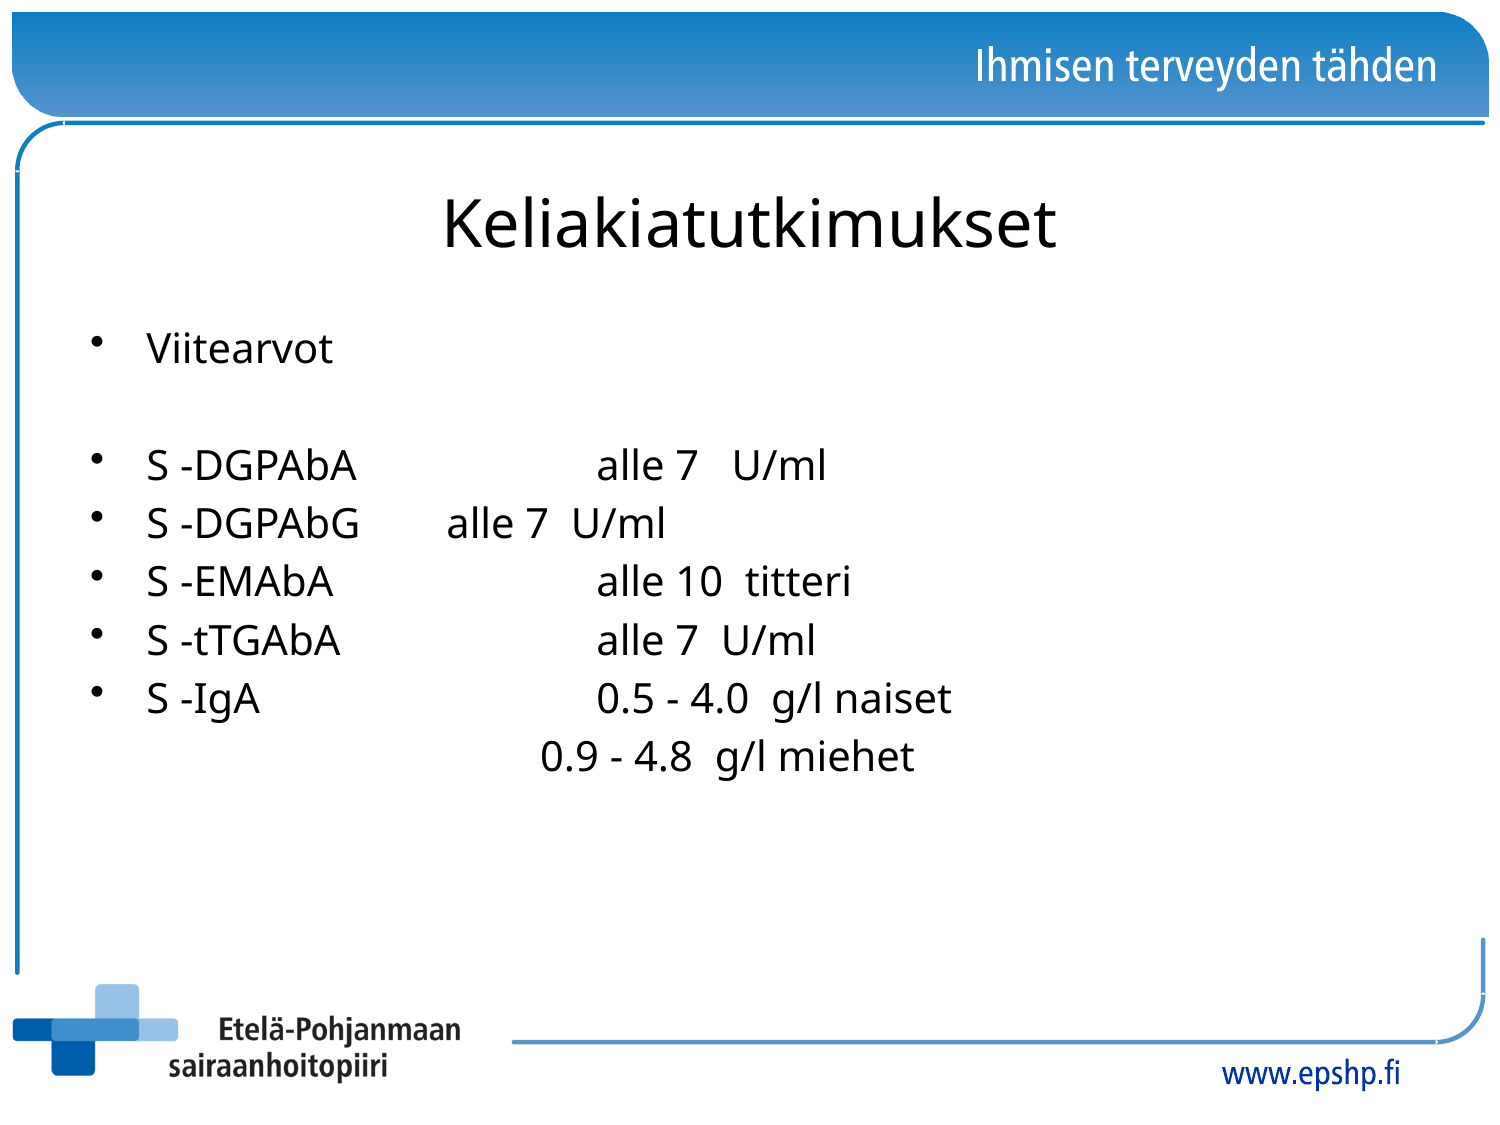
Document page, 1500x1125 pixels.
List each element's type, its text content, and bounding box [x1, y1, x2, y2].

title Keliakiatutkimukset [75, 126, 1425, 314]
list Viitearvot S -DGPAbA alle 7 U/ml S -DGPAbG alle 7 U/ml S -EMAbA alle 10 titteri S -tTGAbA alle 7 U/ml S -IgA 0.5 - 4.0 g/l naiset 0.9 - 4.8 g/l miehet [75, 314, 1425, 977]
picture [11, 982, 461, 1084]
picture [12, 12, 1489, 117]
